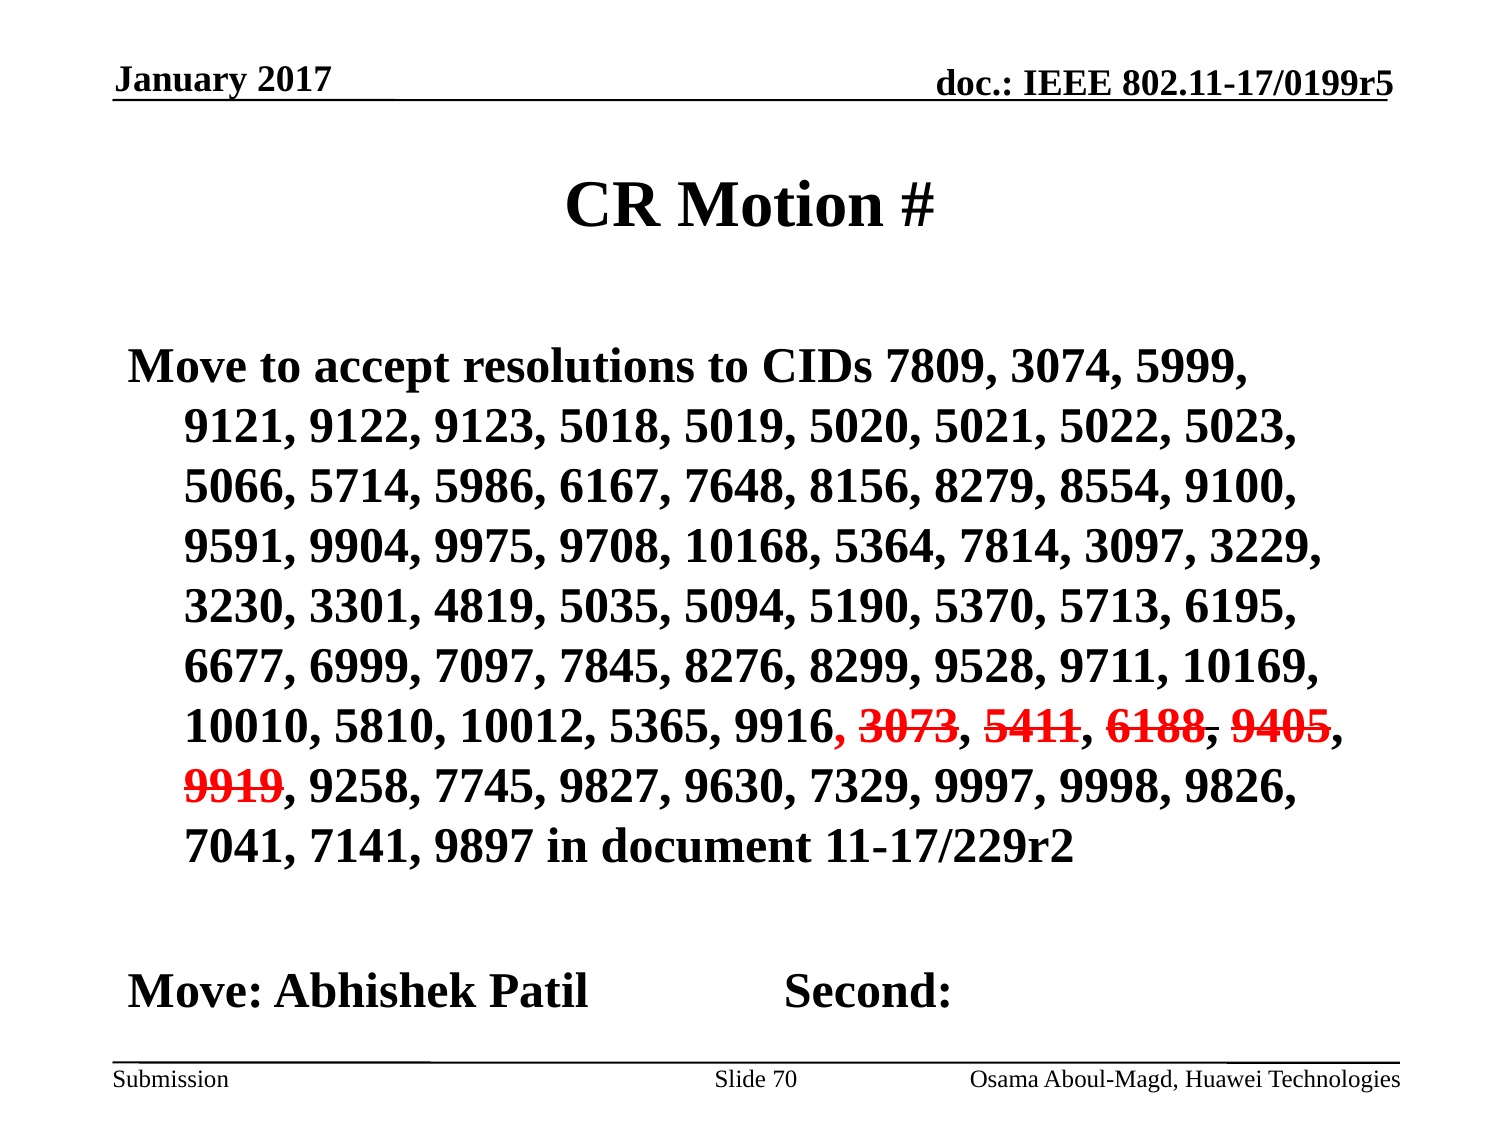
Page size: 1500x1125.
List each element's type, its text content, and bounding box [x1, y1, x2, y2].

slide_number Slide 70 [712, 1061, 800, 1123]
title CR Motion # [112, 112, 1388, 288]
list Move to accept resolutions to CIDs 7809, 3074, 5999, 9121, 9122, 9123, 5018, 5019, 5020, 5021, 5022, 5023, 5066, 5714, 5986, 6167, 7648, 8156, 8279, 8554, 9100, 9591, 9904, 9975, 9708, 10168, 5364, 7814, 3097, 3229, 3230, 3301, 4819, 5035, 5094, 5190, 5370, 5713, 6195, 6677, 6999, 7097, 7845, 8276, 8299, 9528, 9711, 10169, 10010, 5810, 10012, 5365, 9916, 3073, 5411, 6188, 9405, 9919, 9258, 7745, 9827, 9630, 7329, 9997, 9998, 9826, 7041, 7141, 9897 in document 11-17/229r2 Move: Abhishek Patil Second: [112, 324, 1388, 1000]
footer Osama Aboul-Magd, Huawei Technologies [878, 1061, 1402, 1093]
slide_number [114, 54, 423, 100]
